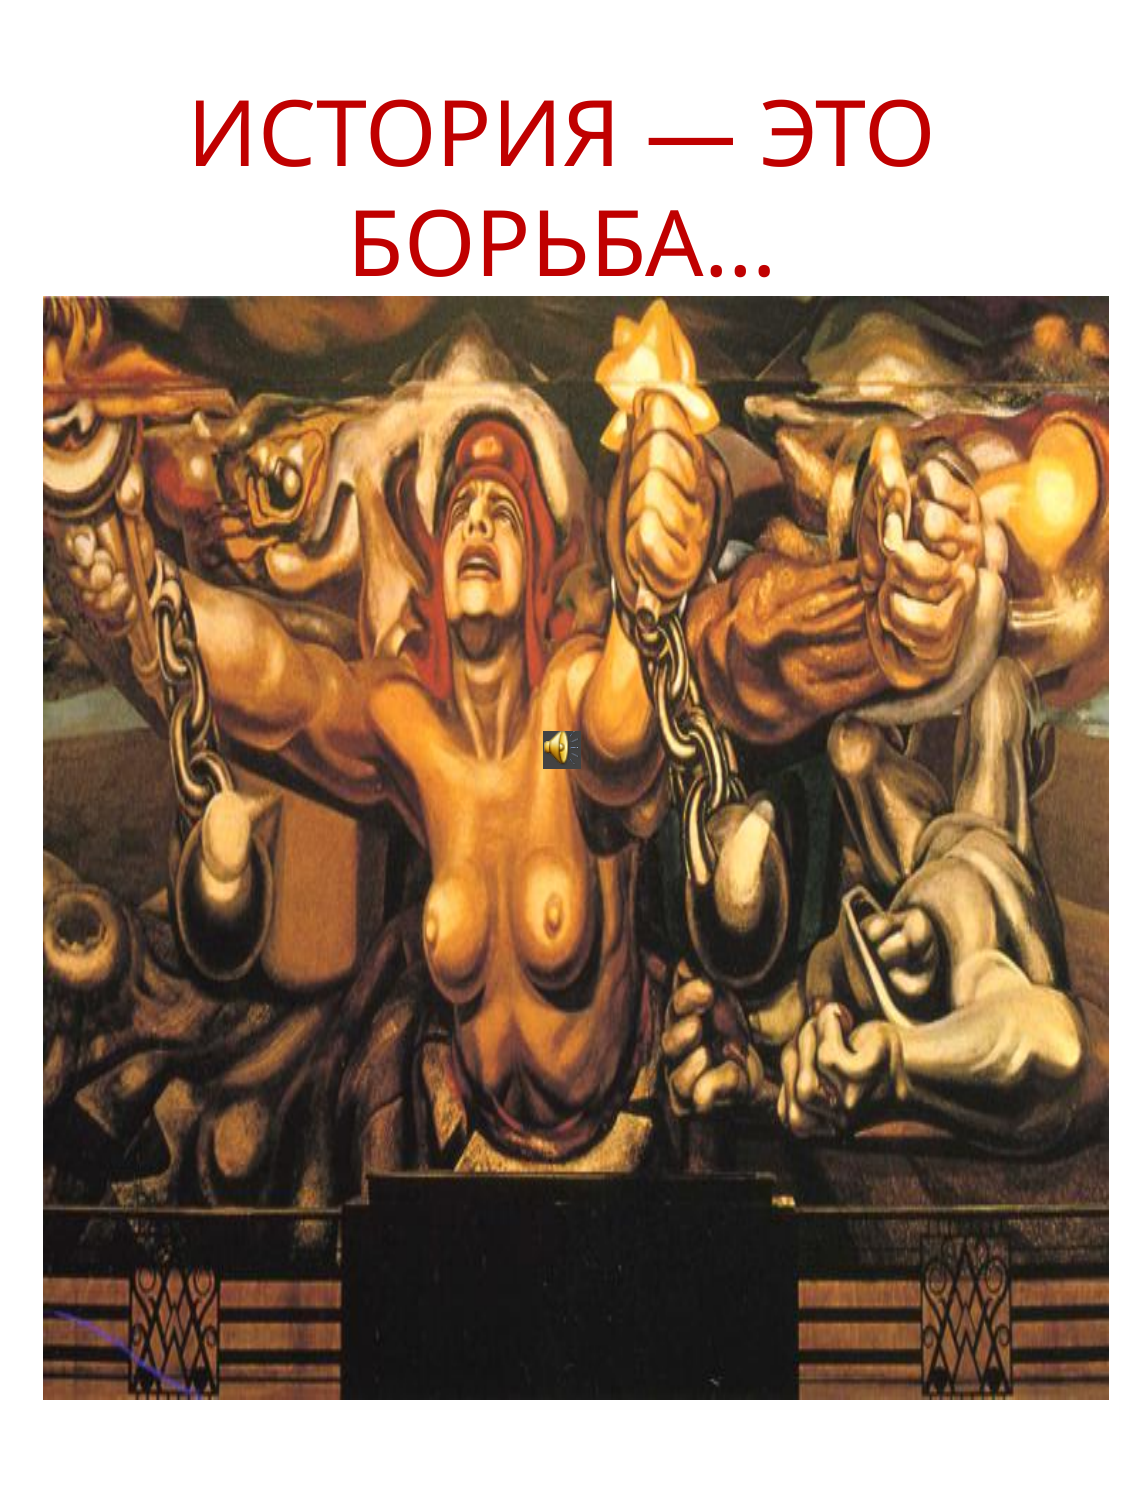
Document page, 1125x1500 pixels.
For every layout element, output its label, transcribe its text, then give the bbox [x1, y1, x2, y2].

title ИСТОРИЯ — ЭТО БОРЬБА… [56, 60, 1069, 295]
picture [43, 296, 1109, 1400]
